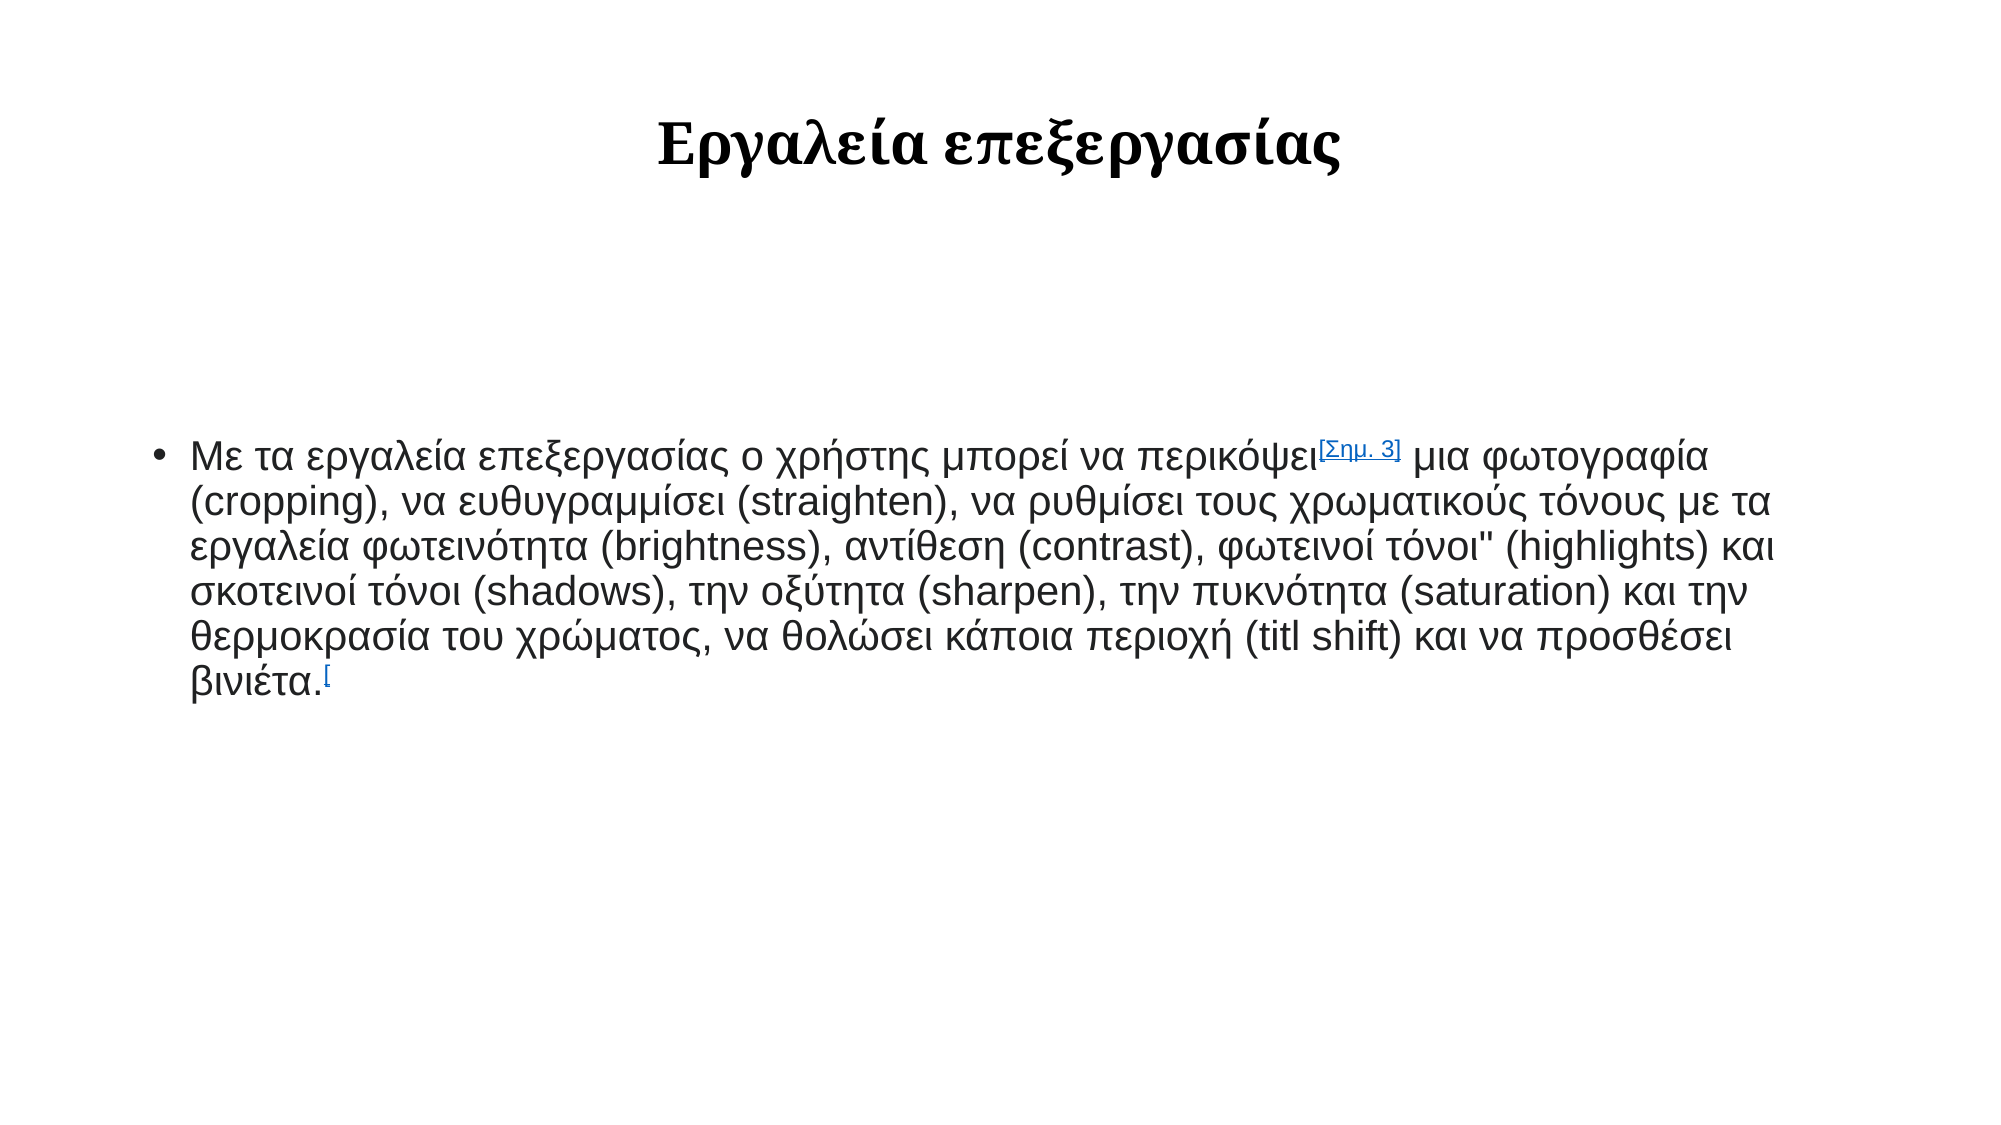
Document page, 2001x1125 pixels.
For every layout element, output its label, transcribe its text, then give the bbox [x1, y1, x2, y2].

list Με τα εργαλεία επεξεργασίας ο χρήστης μπορεί να περικόψει[Σημ. 3] μια φωτογραφία (cropping), να ευθυγραμμίσει (straighten), να ρυθμίσει τους χρωματικούς τόνους με τα εργαλεία φωτεινότητα (brightness), αντίθεση (contrast), φωτεινοί τόνοι" (highlights) και σκοτεινοί τόνοι (shadows), την οξύτητα (sharpen), την πυκνότητα (saturation) και την θερμοκρασία του χρώματος, να θολώσει κάποια περιοχή (titl shift) και να προσθέσει βινιέτα.[ [137, 299, 1863, 1014]
title Εργαλεία επεξεργασίας [137, 59, 1863, 278]
